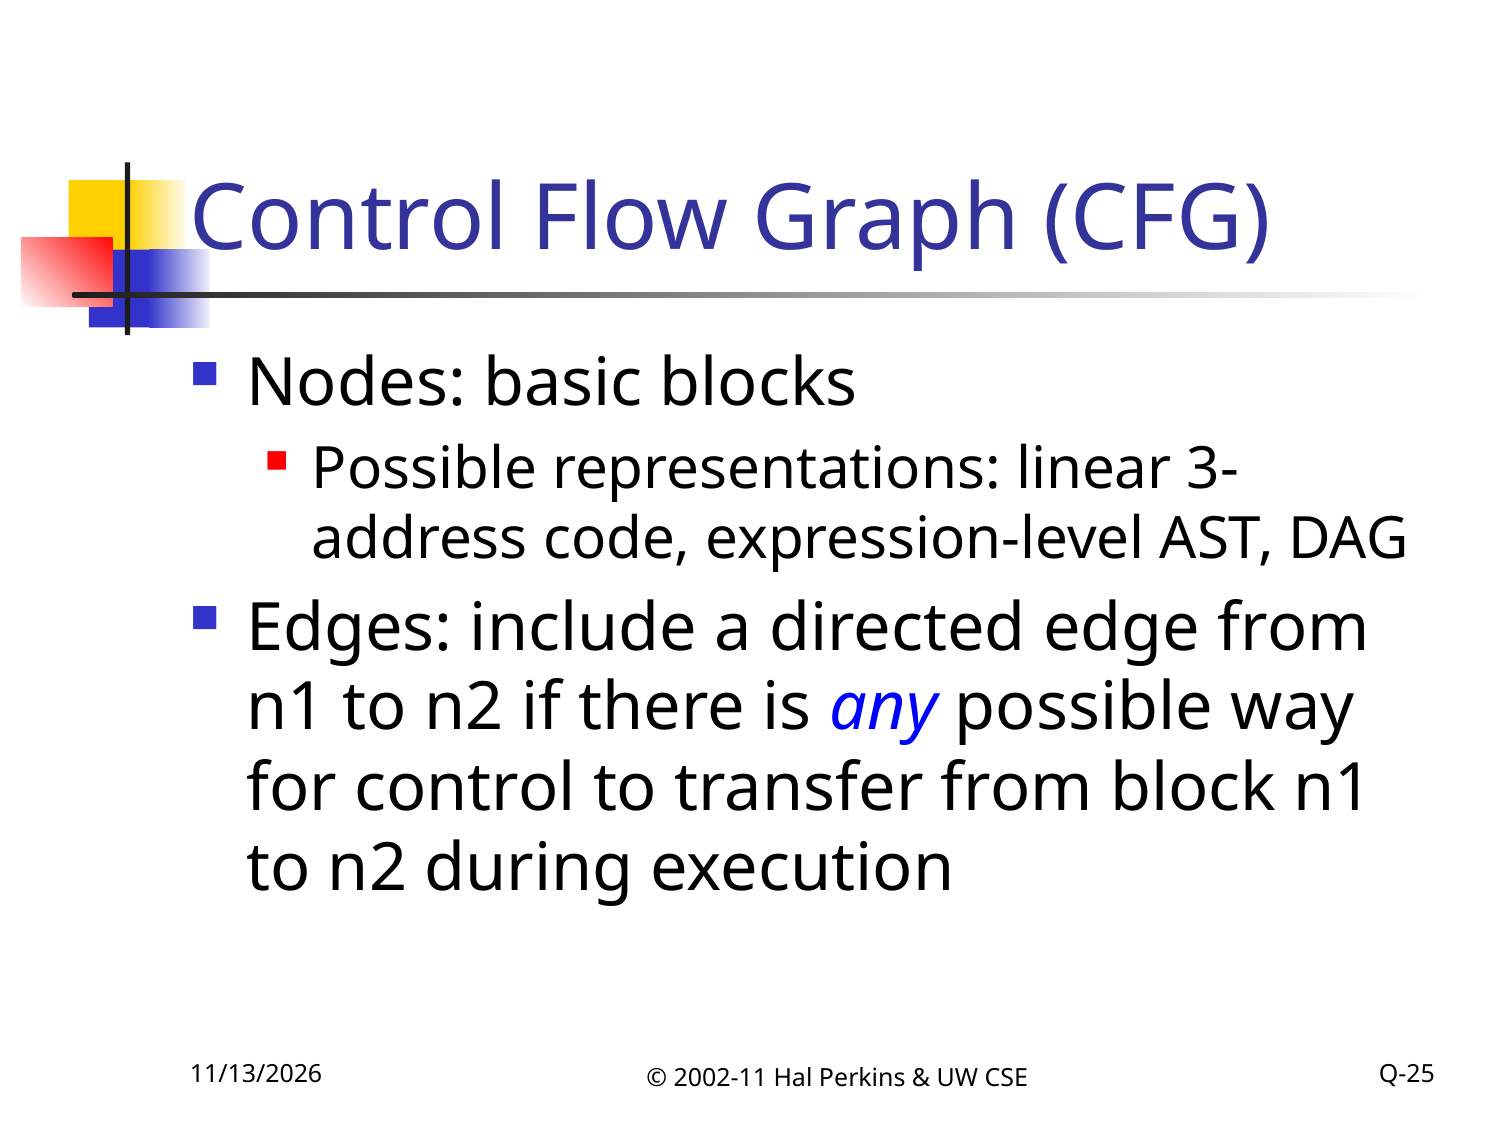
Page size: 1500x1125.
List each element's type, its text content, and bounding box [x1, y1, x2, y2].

title Control Flow Graph (CFG) [174, 35, 1454, 275]
list Nodes: basic blocks Possible representations: linear 3-address code, expression-level AST, DAG Edges: include a directed edge from n1 to n2 if there is any possible way for control to transfer from block n1 to n2 during execution [174, 331, 1450, 1006]
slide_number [174, 1023, 488, 1100]
slide_number Q-25 [1137, 1023, 1451, 1100]
footer © 2002-11 Hal Perkins & UW CSE [599, 1023, 1076, 1100]
